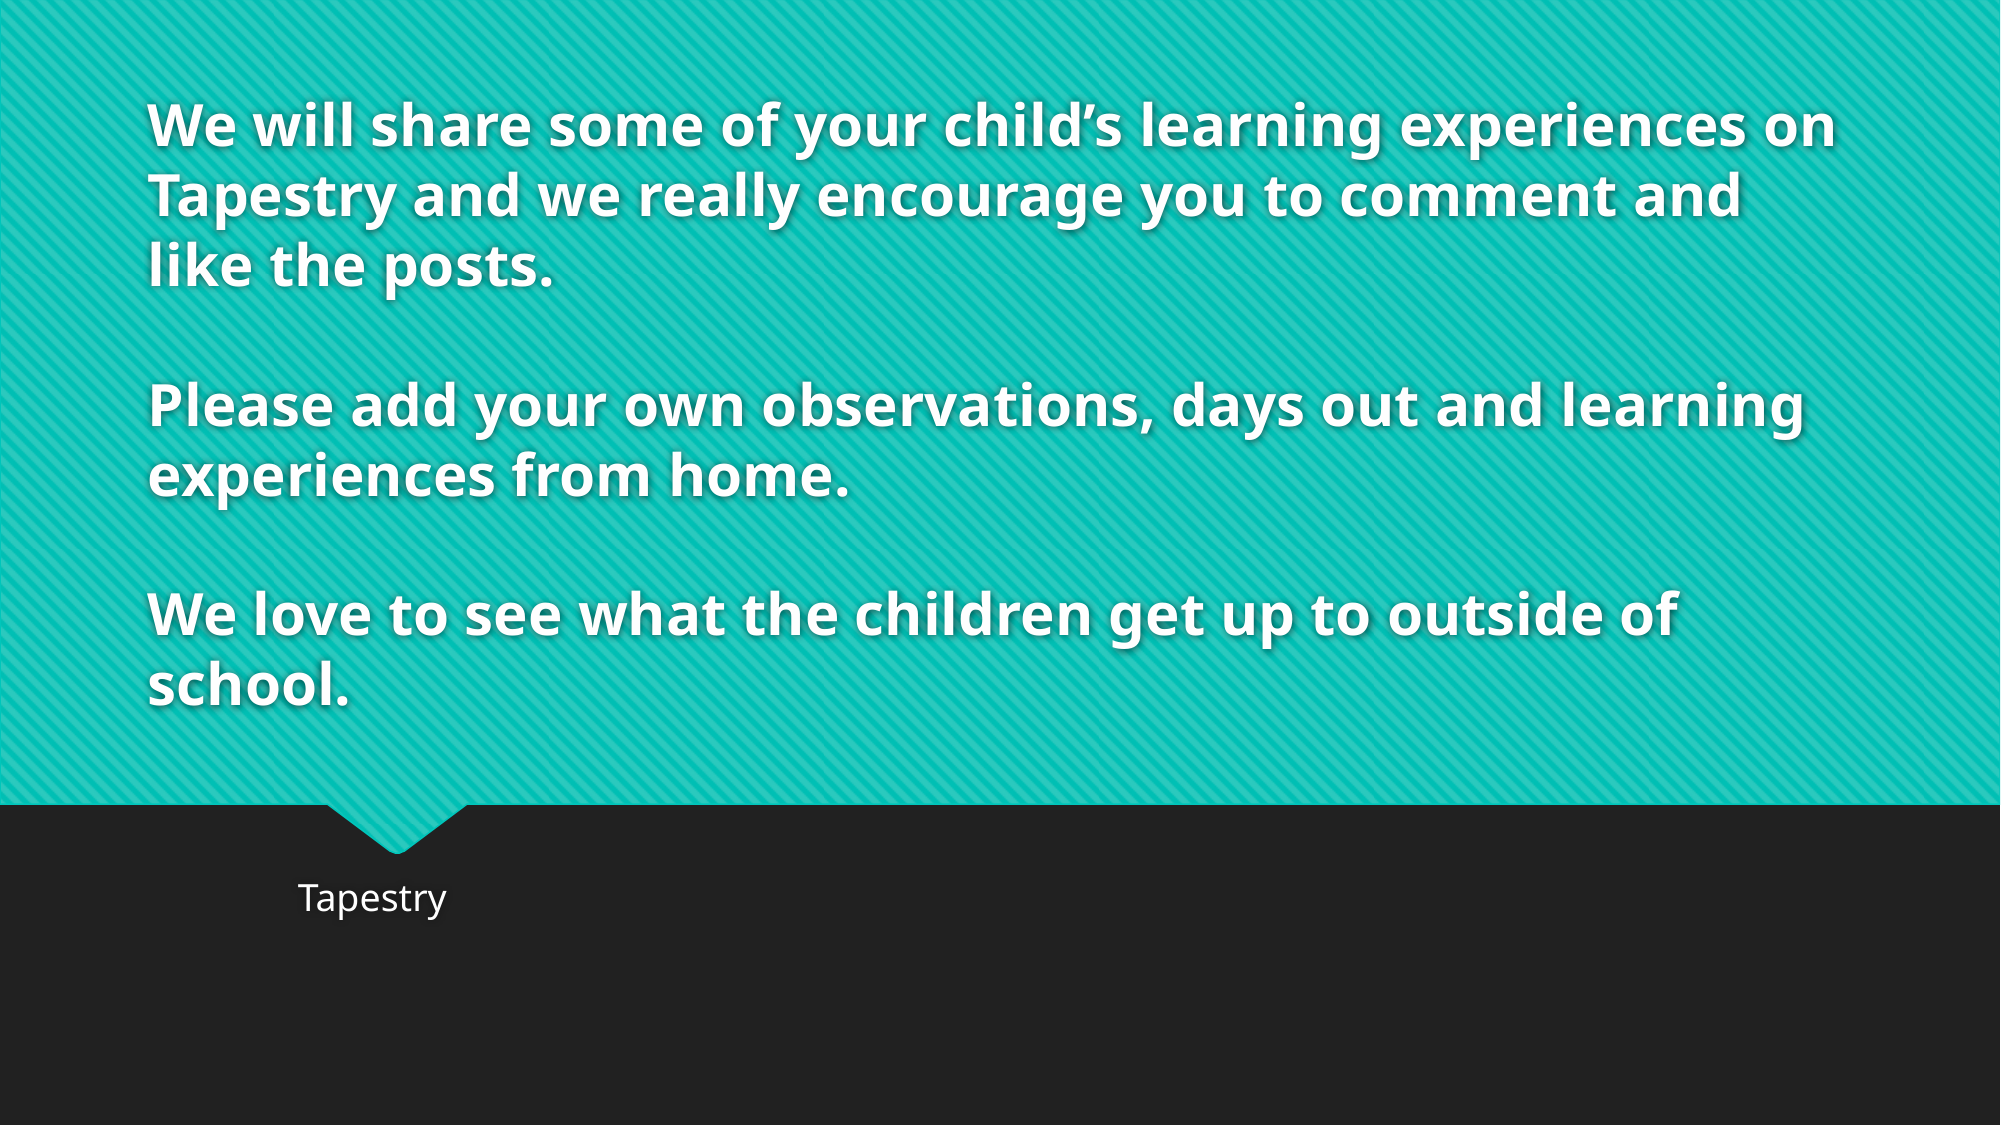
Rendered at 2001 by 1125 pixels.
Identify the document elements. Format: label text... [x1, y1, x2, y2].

title We will share some of your child’s learning experiences on Tapestry and we really encourage you to comment and like the posts. Please add your own observations, days out and learning experiences from home. We love to see what the children get up to outside of school. [132, 237, 1868, 726]
subtitle Tapestry [132, 866, 1868, 938]
